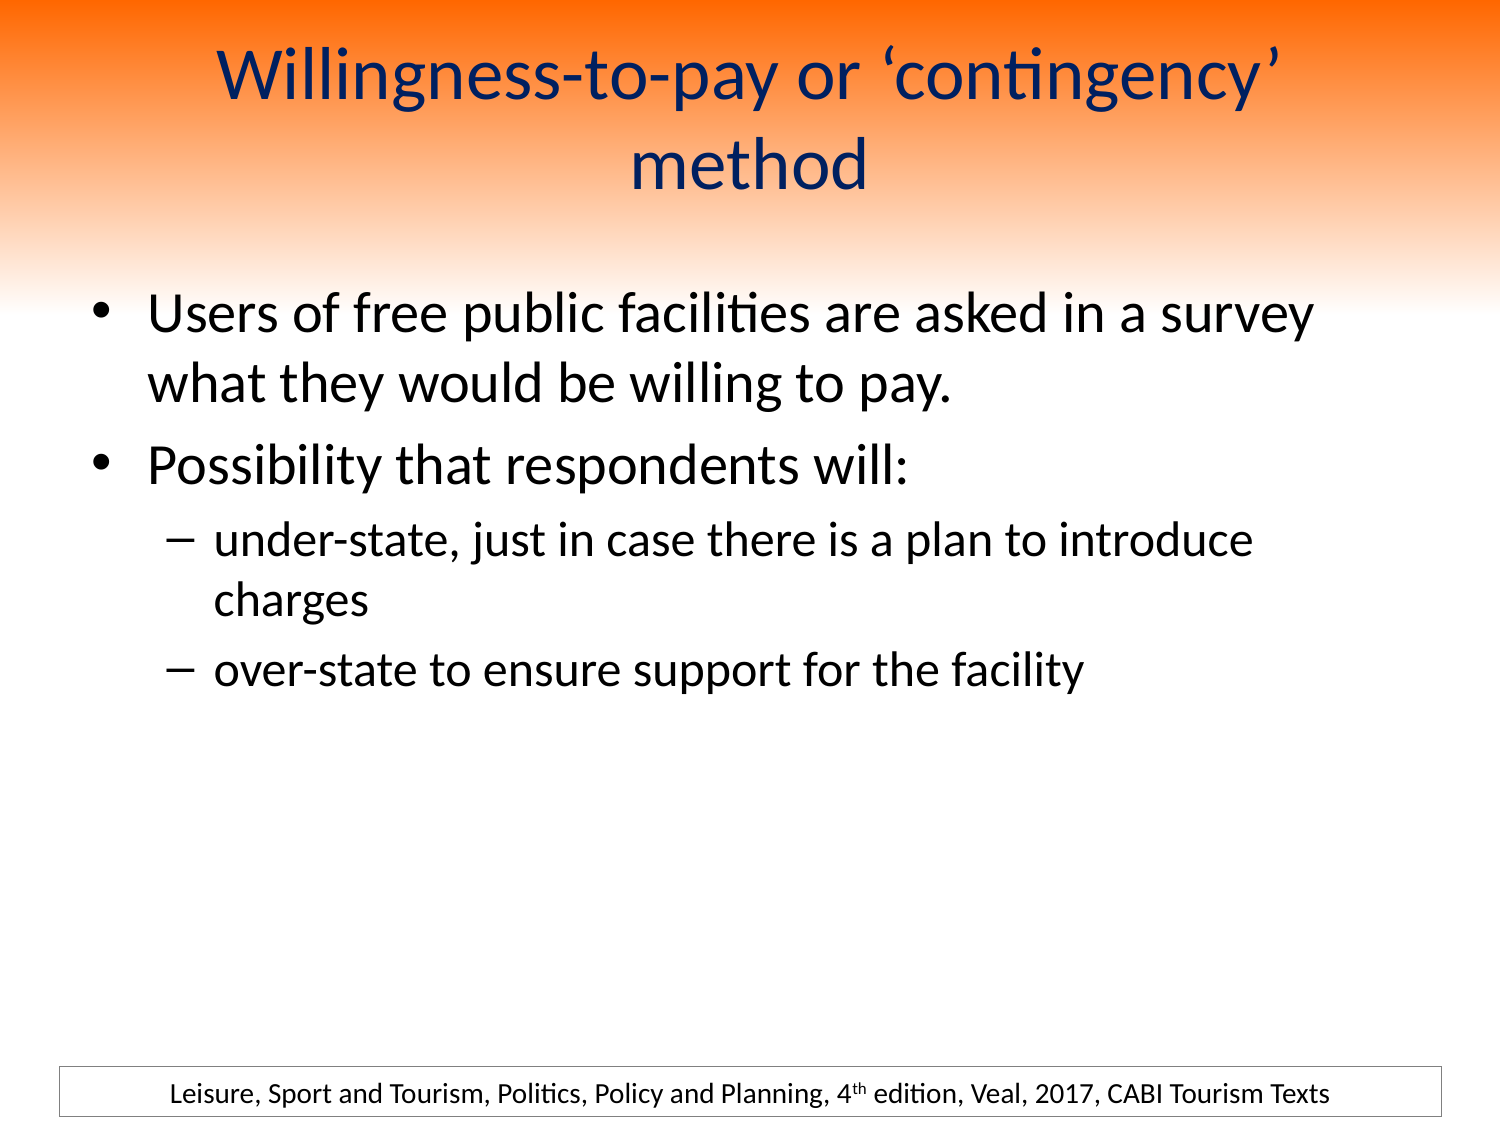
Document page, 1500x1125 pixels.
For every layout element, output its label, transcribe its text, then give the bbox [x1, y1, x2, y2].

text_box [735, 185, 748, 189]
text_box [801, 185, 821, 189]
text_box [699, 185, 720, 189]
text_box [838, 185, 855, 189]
title Willingness-to-pay or ‘contingency’ method [75, 45, 1425, 185]
list Users of free public facilities are asked in a survey what they would be willing to pay. Possibility that respondents will: under-state, just in case there is a plan to introduce charges over-state to ensure support for the facility [76, 267, 1427, 882]
text_box Leisure, Sport and Tourism, Politics, Policy and Planning, 4th edition, Veal, 2017, CABI Tourism Texts [59, 1066, 1442, 1117]
